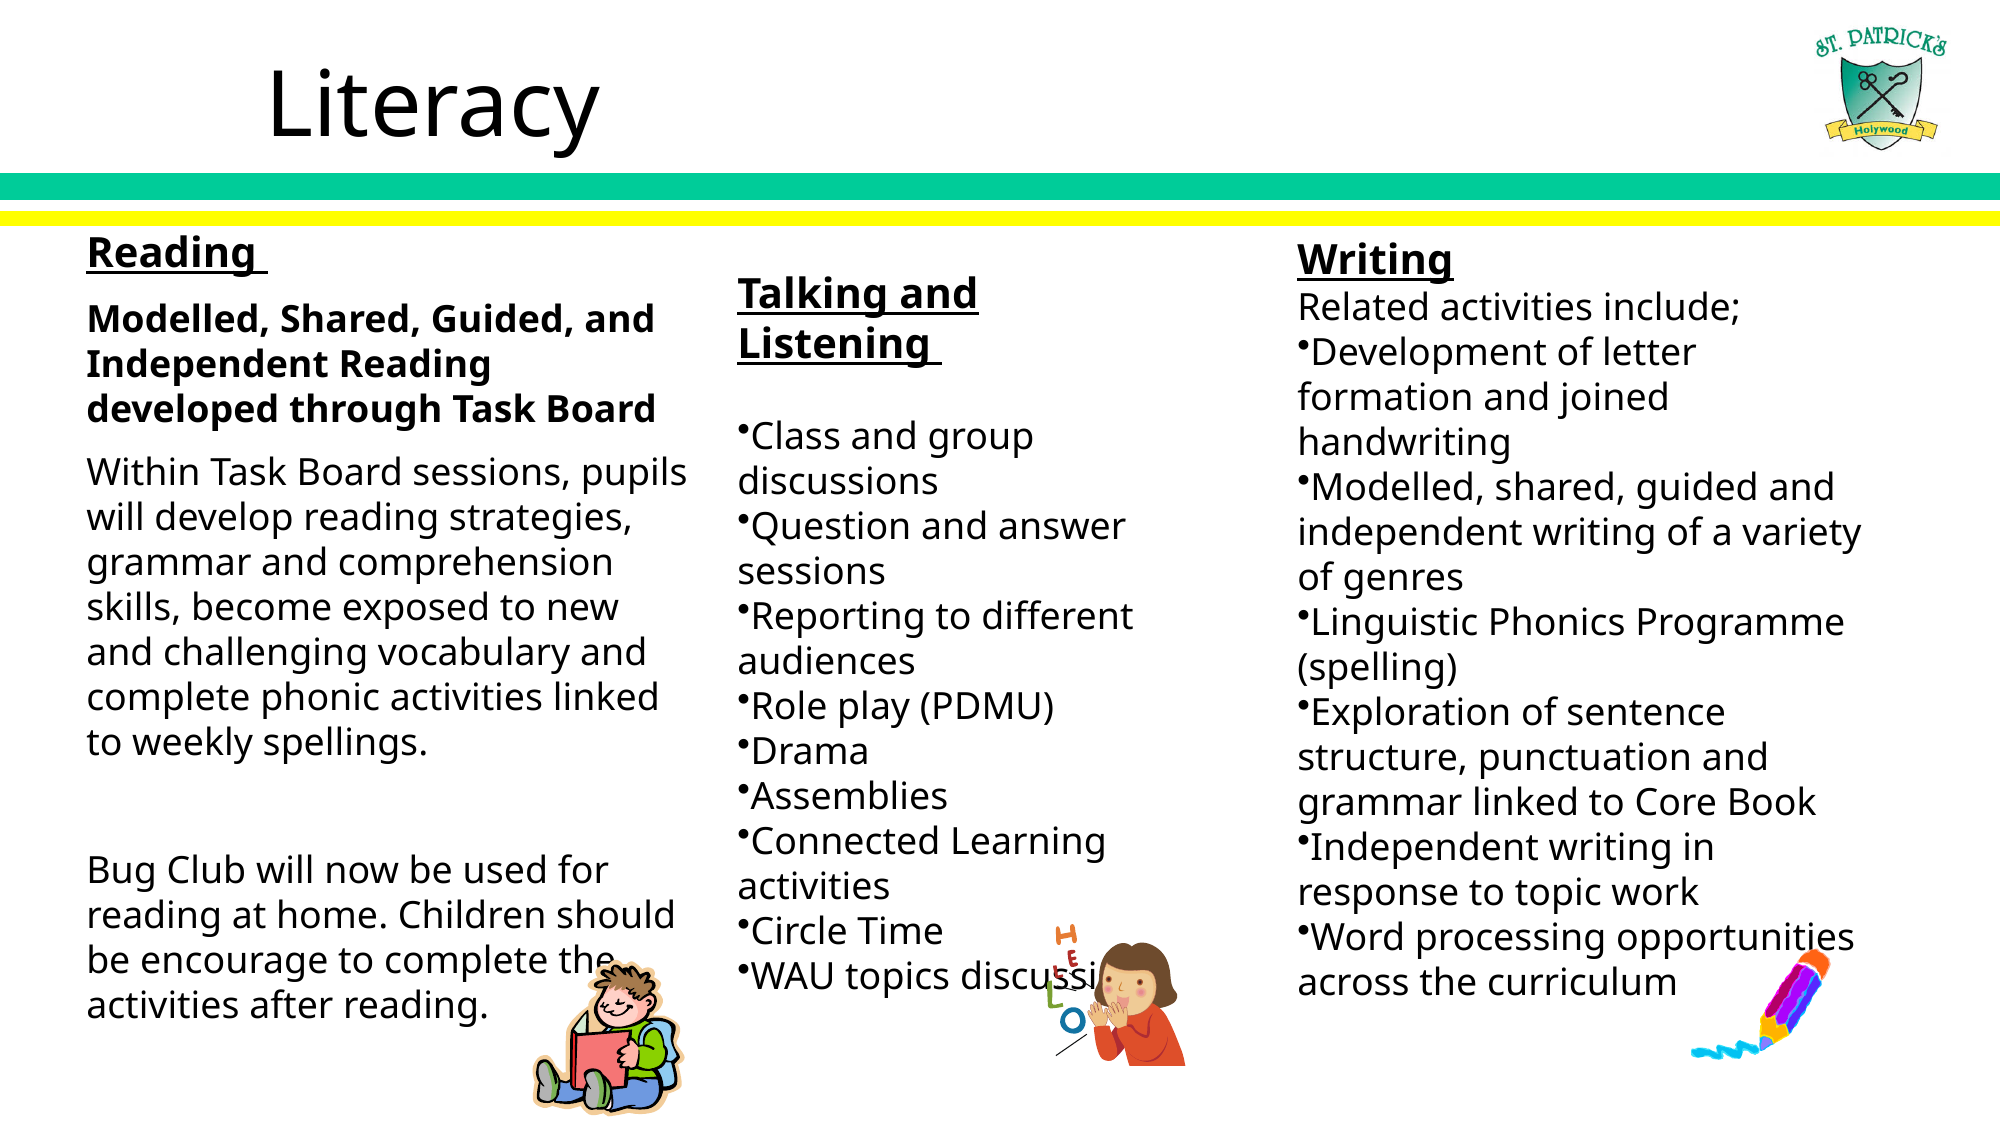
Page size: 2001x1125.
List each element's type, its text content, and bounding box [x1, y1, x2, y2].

title Literacy [107, 0, 949, 245]
picture [1814, 20, 1951, 157]
text_box [0, 211, 107, 226]
text_box Writing Related activities include; Development of letter formation and joined handwriting Modelled, shared, guided and independent writing of a variety of genres Linguistic Phonics Programme (spelling) Exploration of sentence structure, punctuation and grammar linked to Core Book Independent writing in response to topic work Word processing opportunities across the curriculum [1282, 226, 1883, 1011]
text_box [949, 173, 2000, 200]
picture [531, 957, 688, 1119]
text_box Reading Modelled, Shared, Guided, and Independent Reading developed through Task Board Within Task Board sessions, pupils will develop reading strategies, grammar and comprehension skills, become exposed to new and challenging vocabulary and complete phonic activities linked to weekly spellings. Bug Club will now be used for reading at home. Children should be encourage to complete the activities after reading. [71, 226, 707, 1034]
picture [1690, 946, 1833, 1062]
text_box [949, 211, 2000, 226]
text_box Talking and Listening Class and group discussions Question and answer sessions Reporting to different audiences Role play (PDMU) Drama Assemblies Connected Learning activities Circle Time WAU topics discussions [722, 259, 1186, 1004]
text_box [0, 173, 107, 200]
picture [1047, 924, 1186, 1066]
